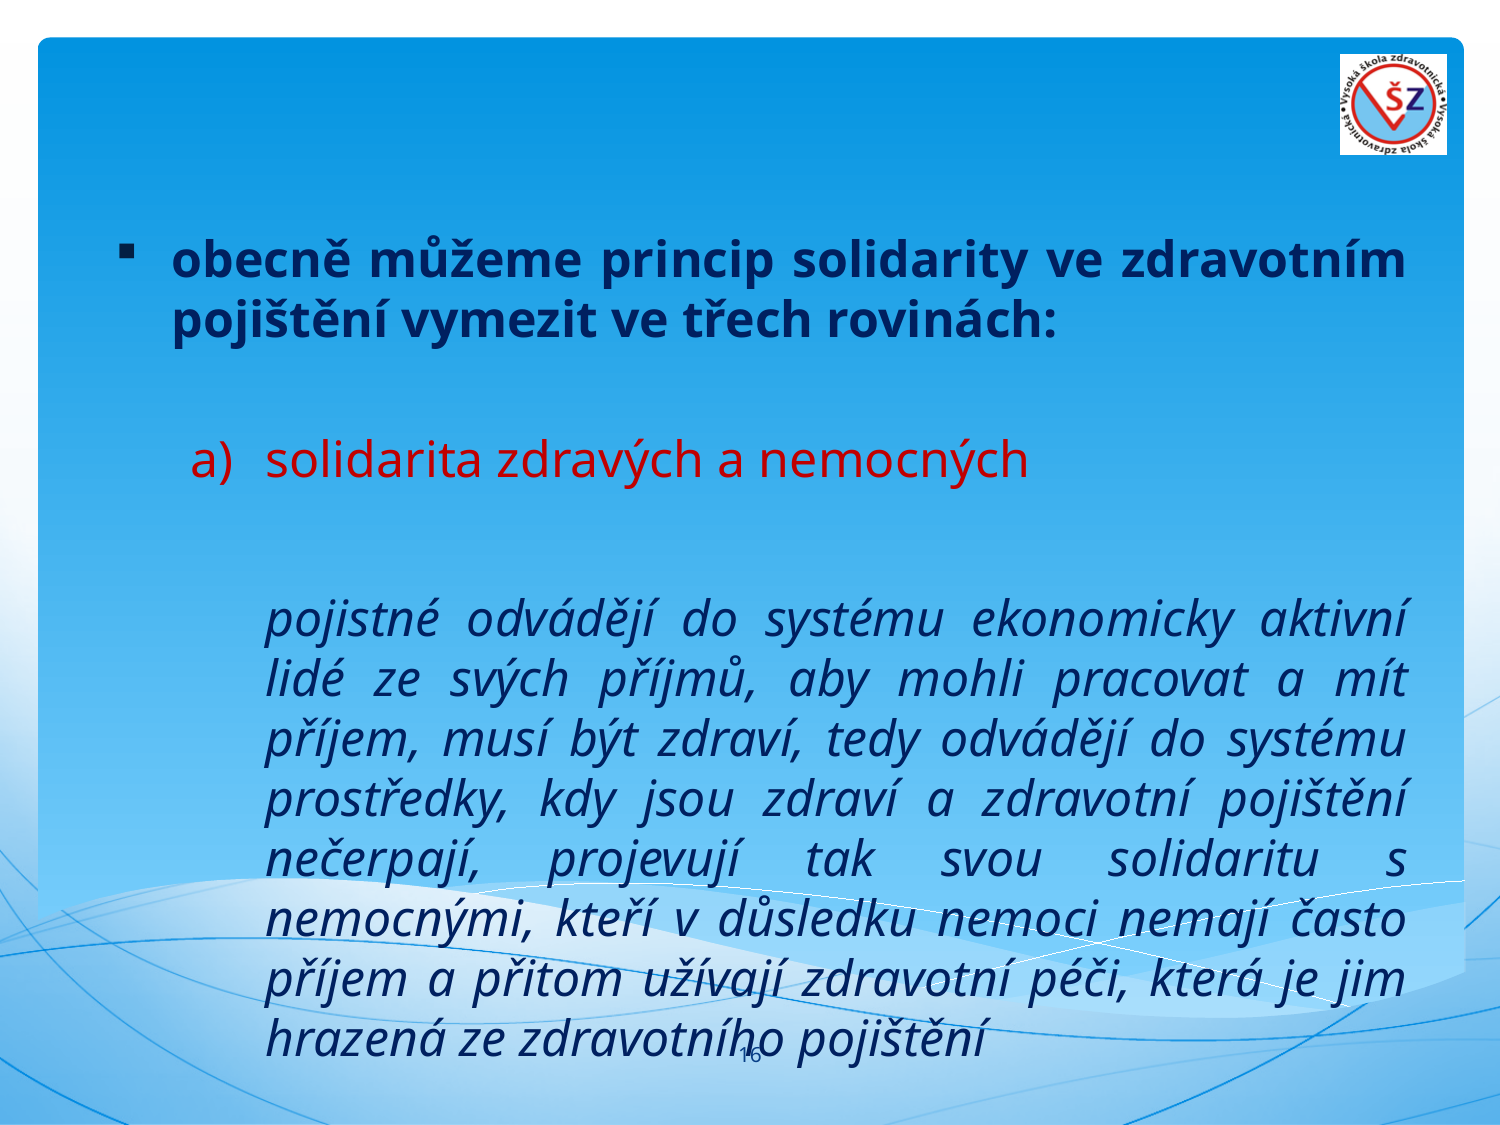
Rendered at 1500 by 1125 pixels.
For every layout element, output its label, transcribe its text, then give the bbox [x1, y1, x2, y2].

picture [1341, 55, 1446, 154]
slide_number 16 [654, 1025, 846, 1086]
footer [31, 1025, 653, 1086]
list obecně můžeme princip solidarity ve zdravotním pojištění vymezit ve třech rovinách: solidarita zdravých a nemocných pojistné odvádějí do systému ekonomicky aktivní lidé ze svých příjmů, aby mohli pracovat a mít příjem, musí být zdraví, tedy odvádějí do systému prostředky, kdy jsou zdraví a zdravotní pojištění nečerpají, projevují tak svou solidaritu s nemocnými, kteří v důsledku nemoci nemají často příjem a přitom užívají zdravotní péči, která je jim hrazená ze zdravotního pojištění [100, 219, 1424, 1086]
